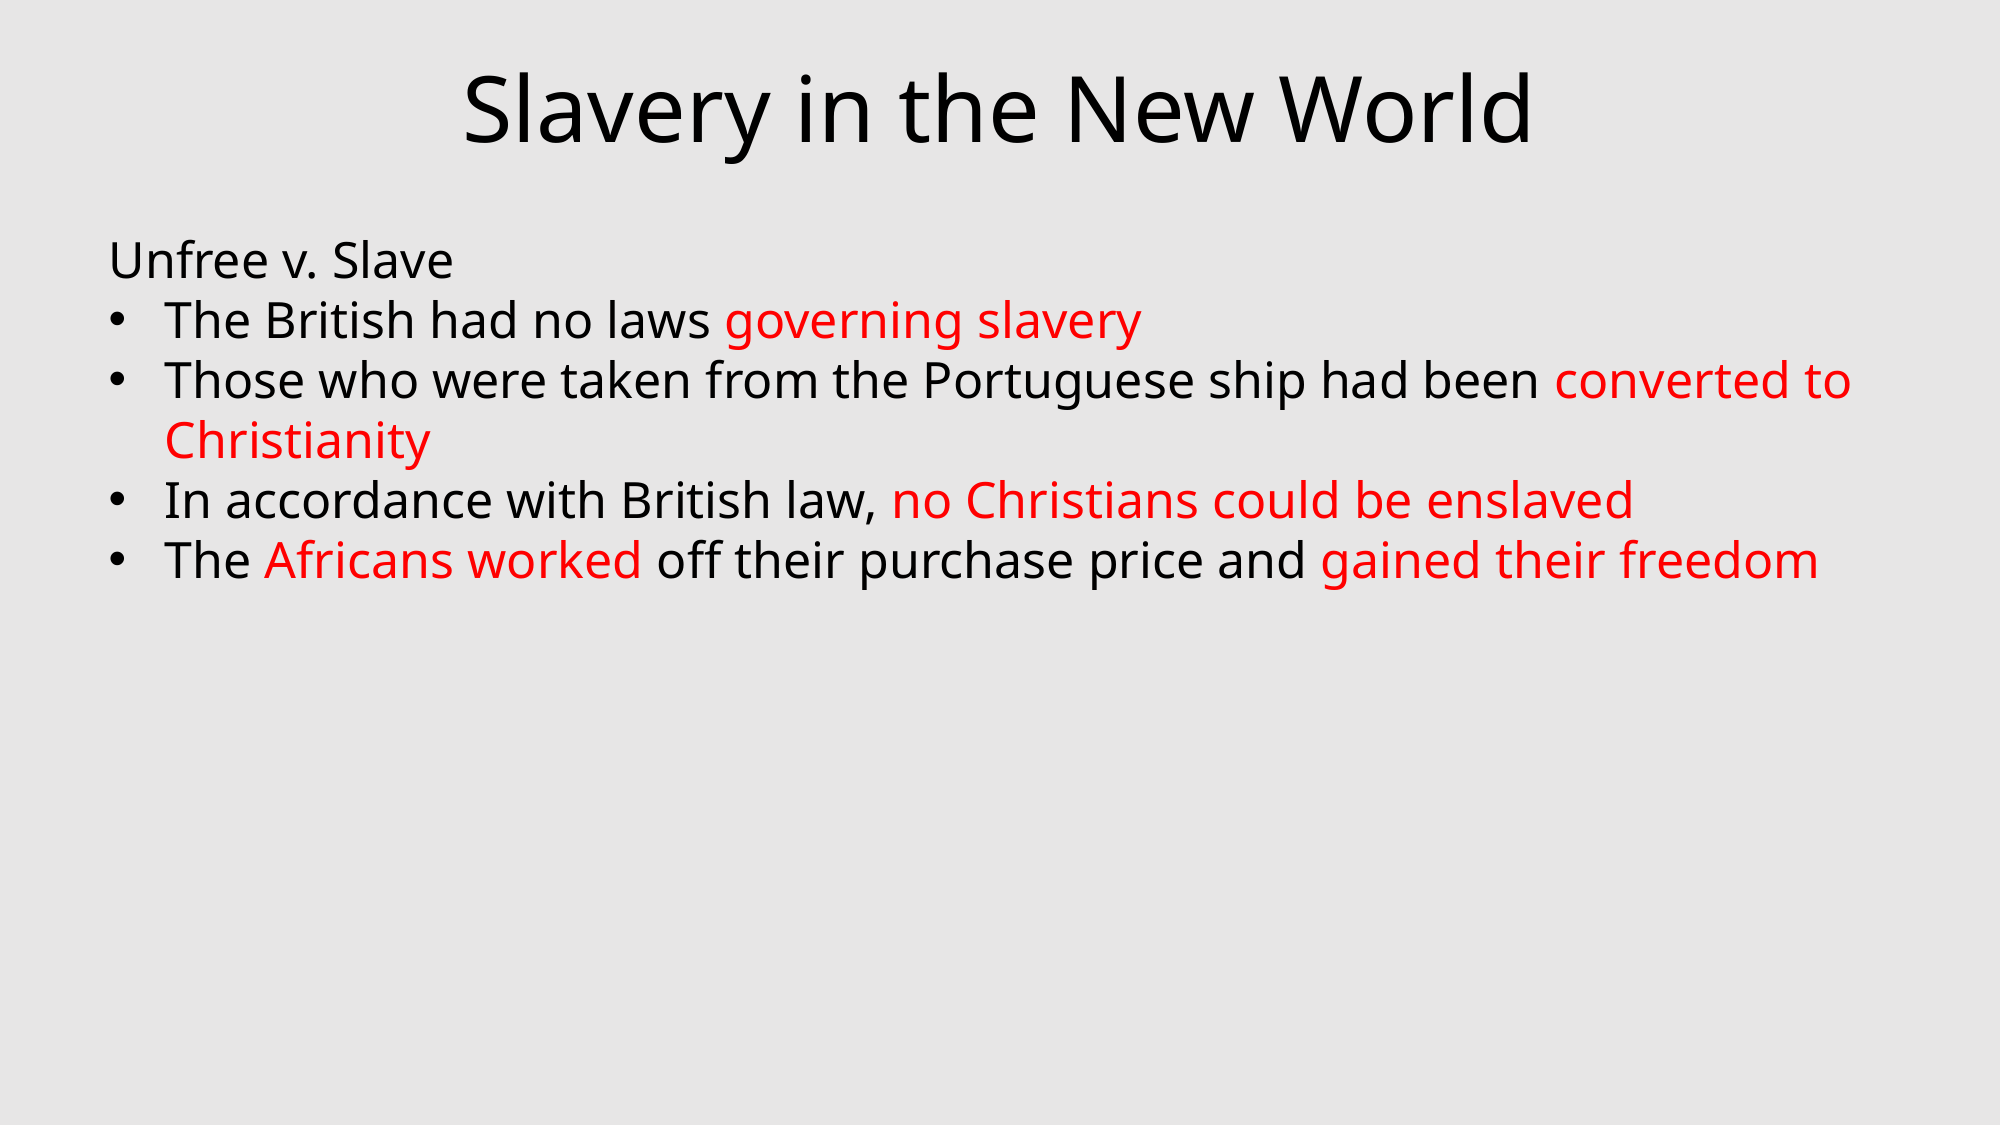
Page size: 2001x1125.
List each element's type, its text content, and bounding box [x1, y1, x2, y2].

title Slavery in the New World [137, 3, 1863, 221]
text_box Unfree v. Slave The British had no laws governing slavery Those who were taken from the Portuguese ship had been converted to Christianity In accordance with British law, no Christians could be enslaved The Africans worked off their purchase price and gained their freedom [93, 221, 1932, 596]
